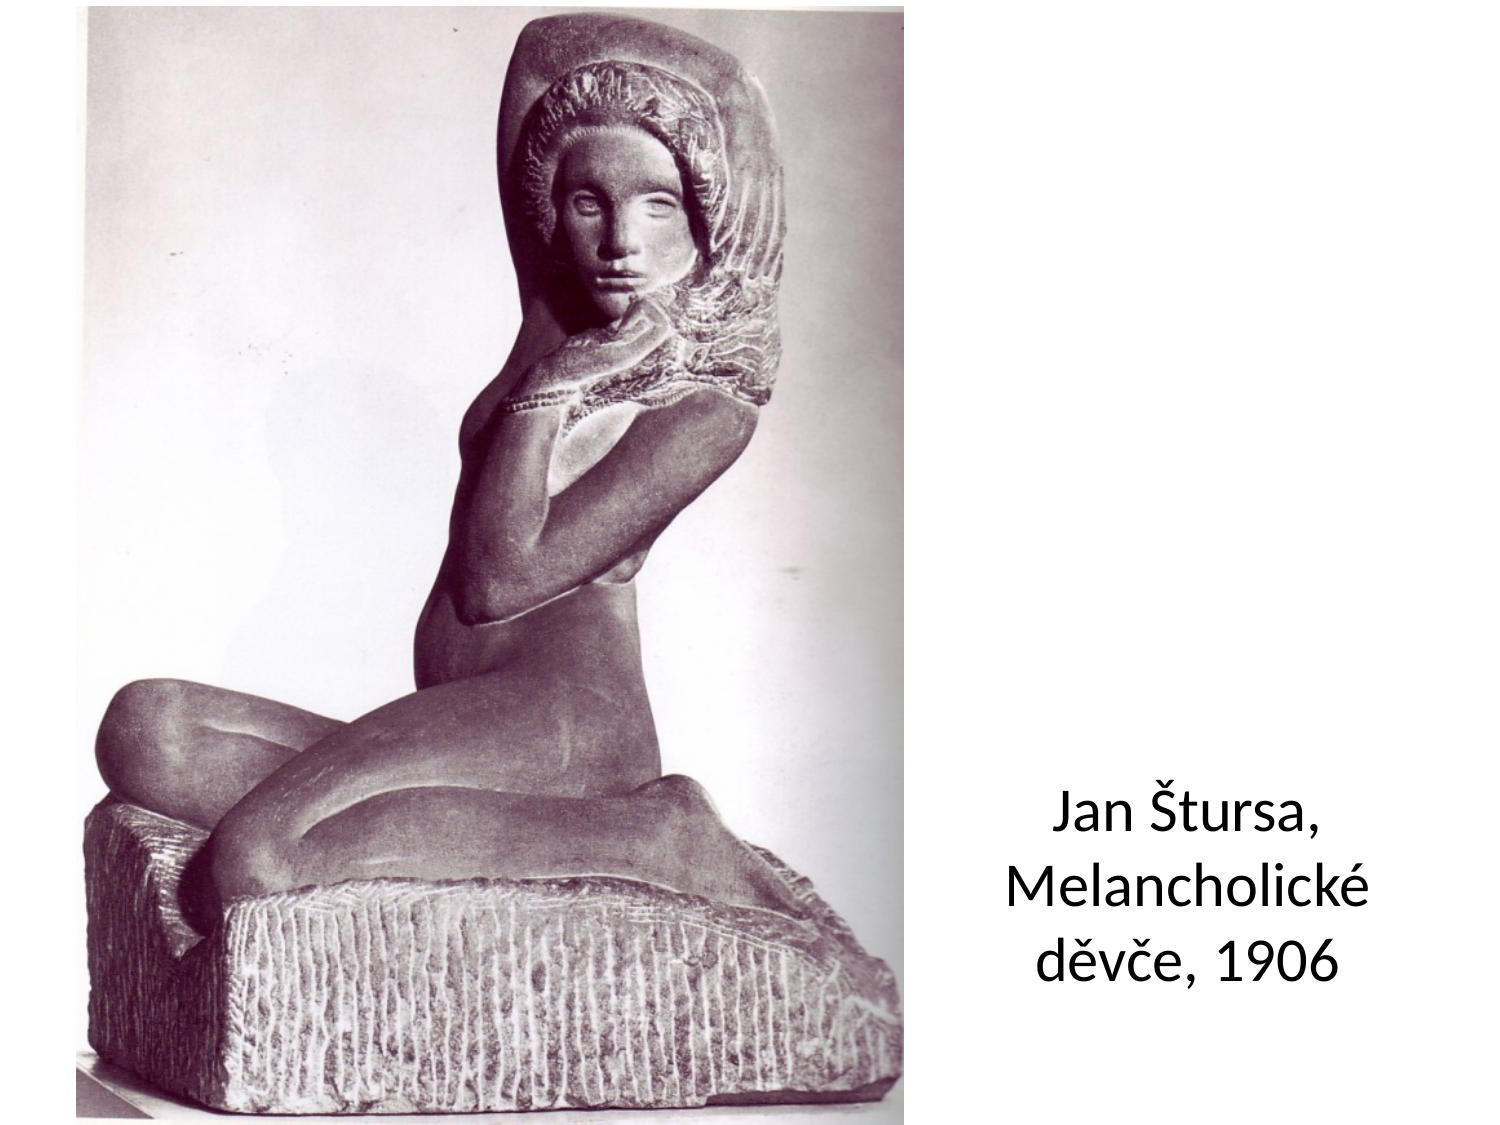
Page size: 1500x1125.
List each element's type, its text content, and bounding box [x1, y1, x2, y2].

title Jan Štursa, Melancholické děvče, 1906 [950, 680, 1425, 1083]
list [76, 6, 904, 1125]
